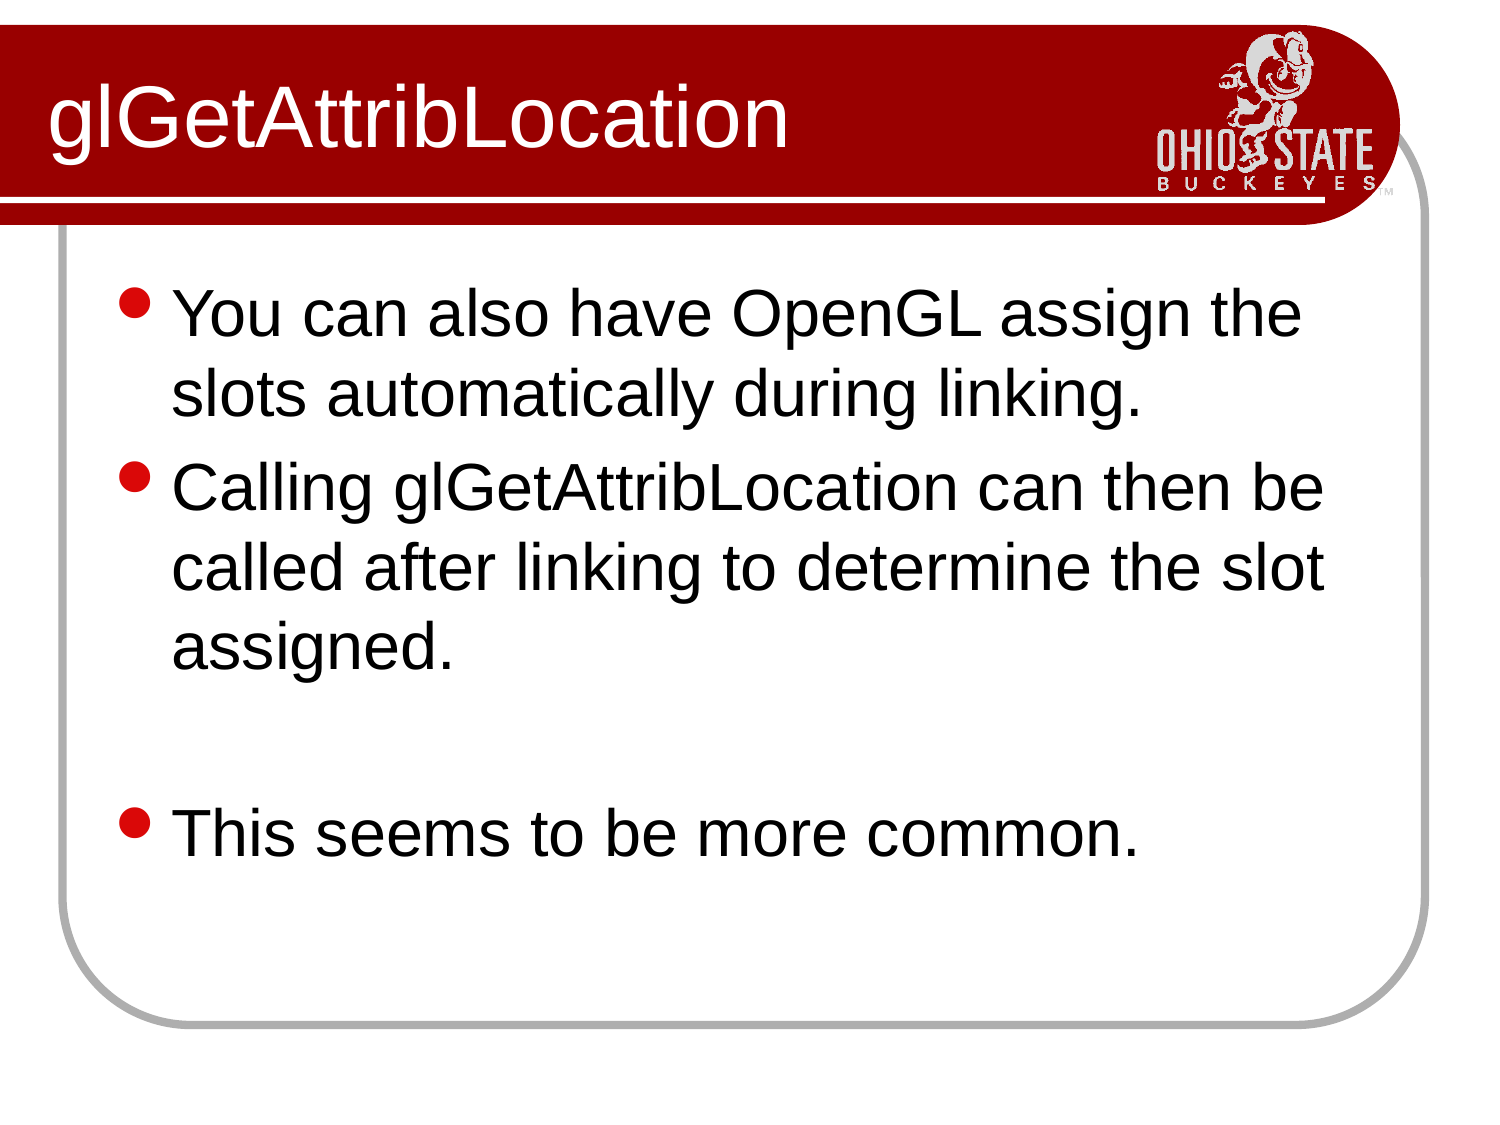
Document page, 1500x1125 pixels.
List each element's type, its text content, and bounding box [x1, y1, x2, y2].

title glGetAttribLocation [31, 37, 1201, 188]
list You can also have OpenGL assign the slots automatically during linking. Calling glGetAttribLocation can then be called after linking to determine the slot assigned. This seems to be more common. [99, 262, 1401, 988]
